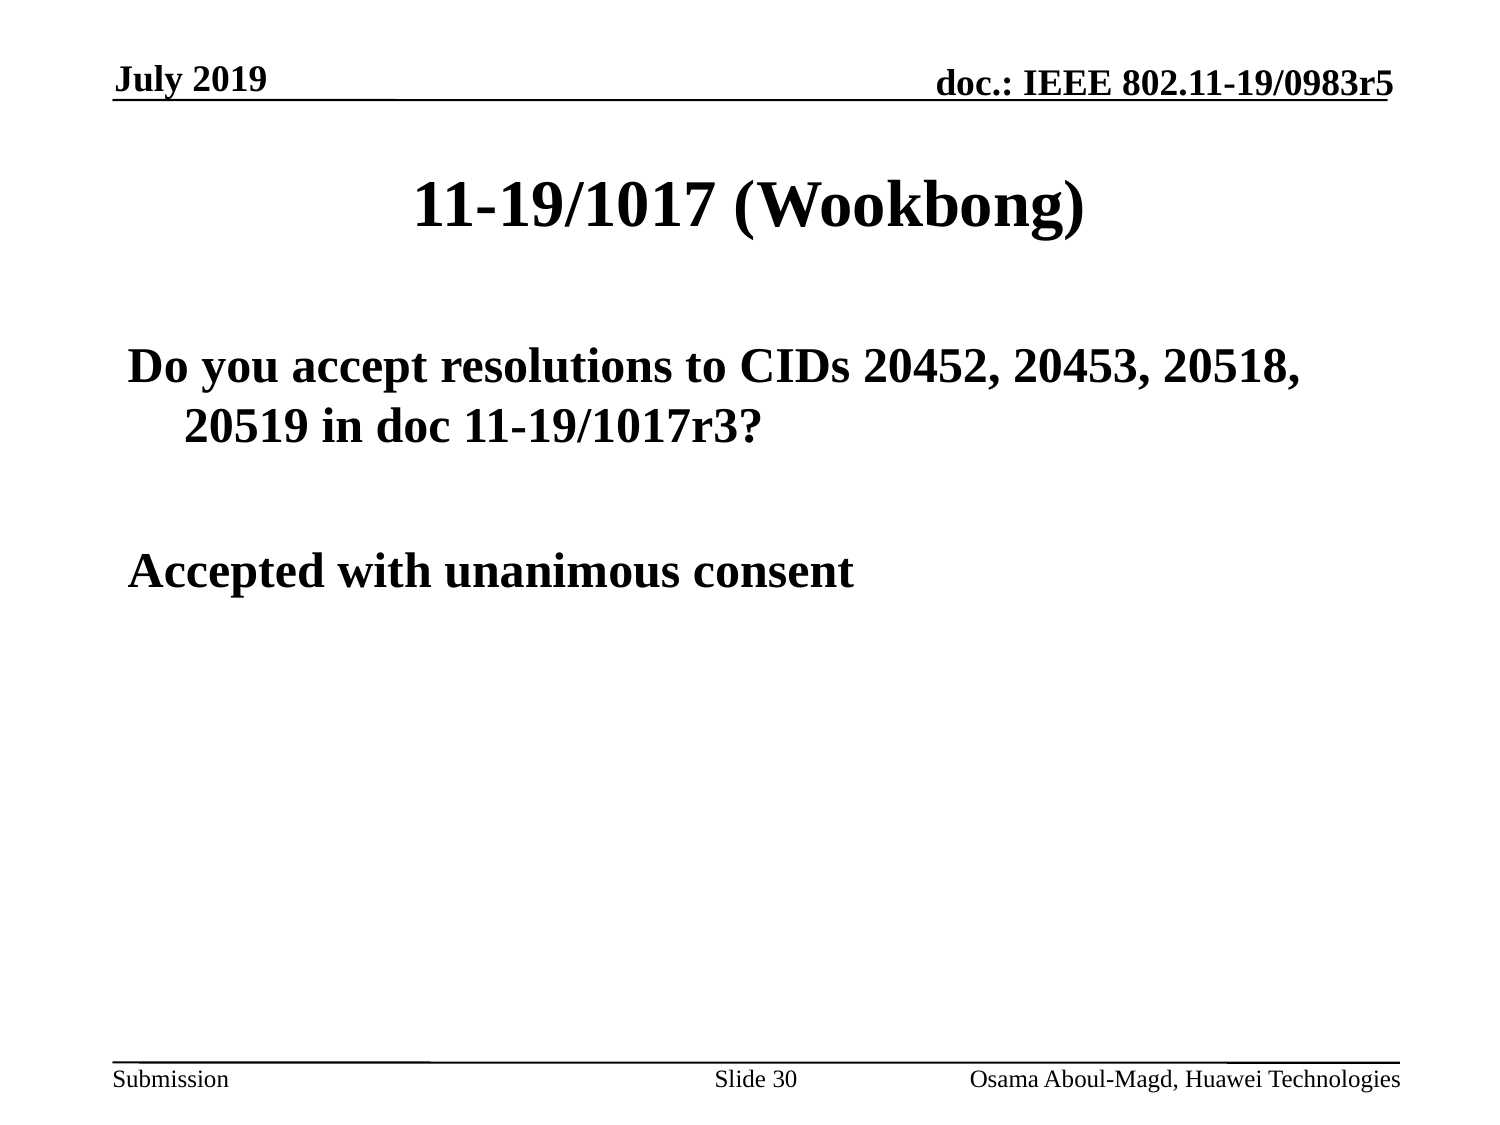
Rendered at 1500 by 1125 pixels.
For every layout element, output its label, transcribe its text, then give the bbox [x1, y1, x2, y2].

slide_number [114, 54, 423, 100]
slide_number Slide 30 [712, 1061, 800, 1123]
list Do you accept resolutions to CIDs 20452, 20453, 20518, 20519 in doc 11-19/1017r3? Accepted with unanimous consent [112, 324, 1388, 1000]
footer Osama Aboul-Magd, Huawei Technologies [878, 1061, 1402, 1093]
title 11-19/1017 (Wookbong) [112, 112, 1388, 288]
